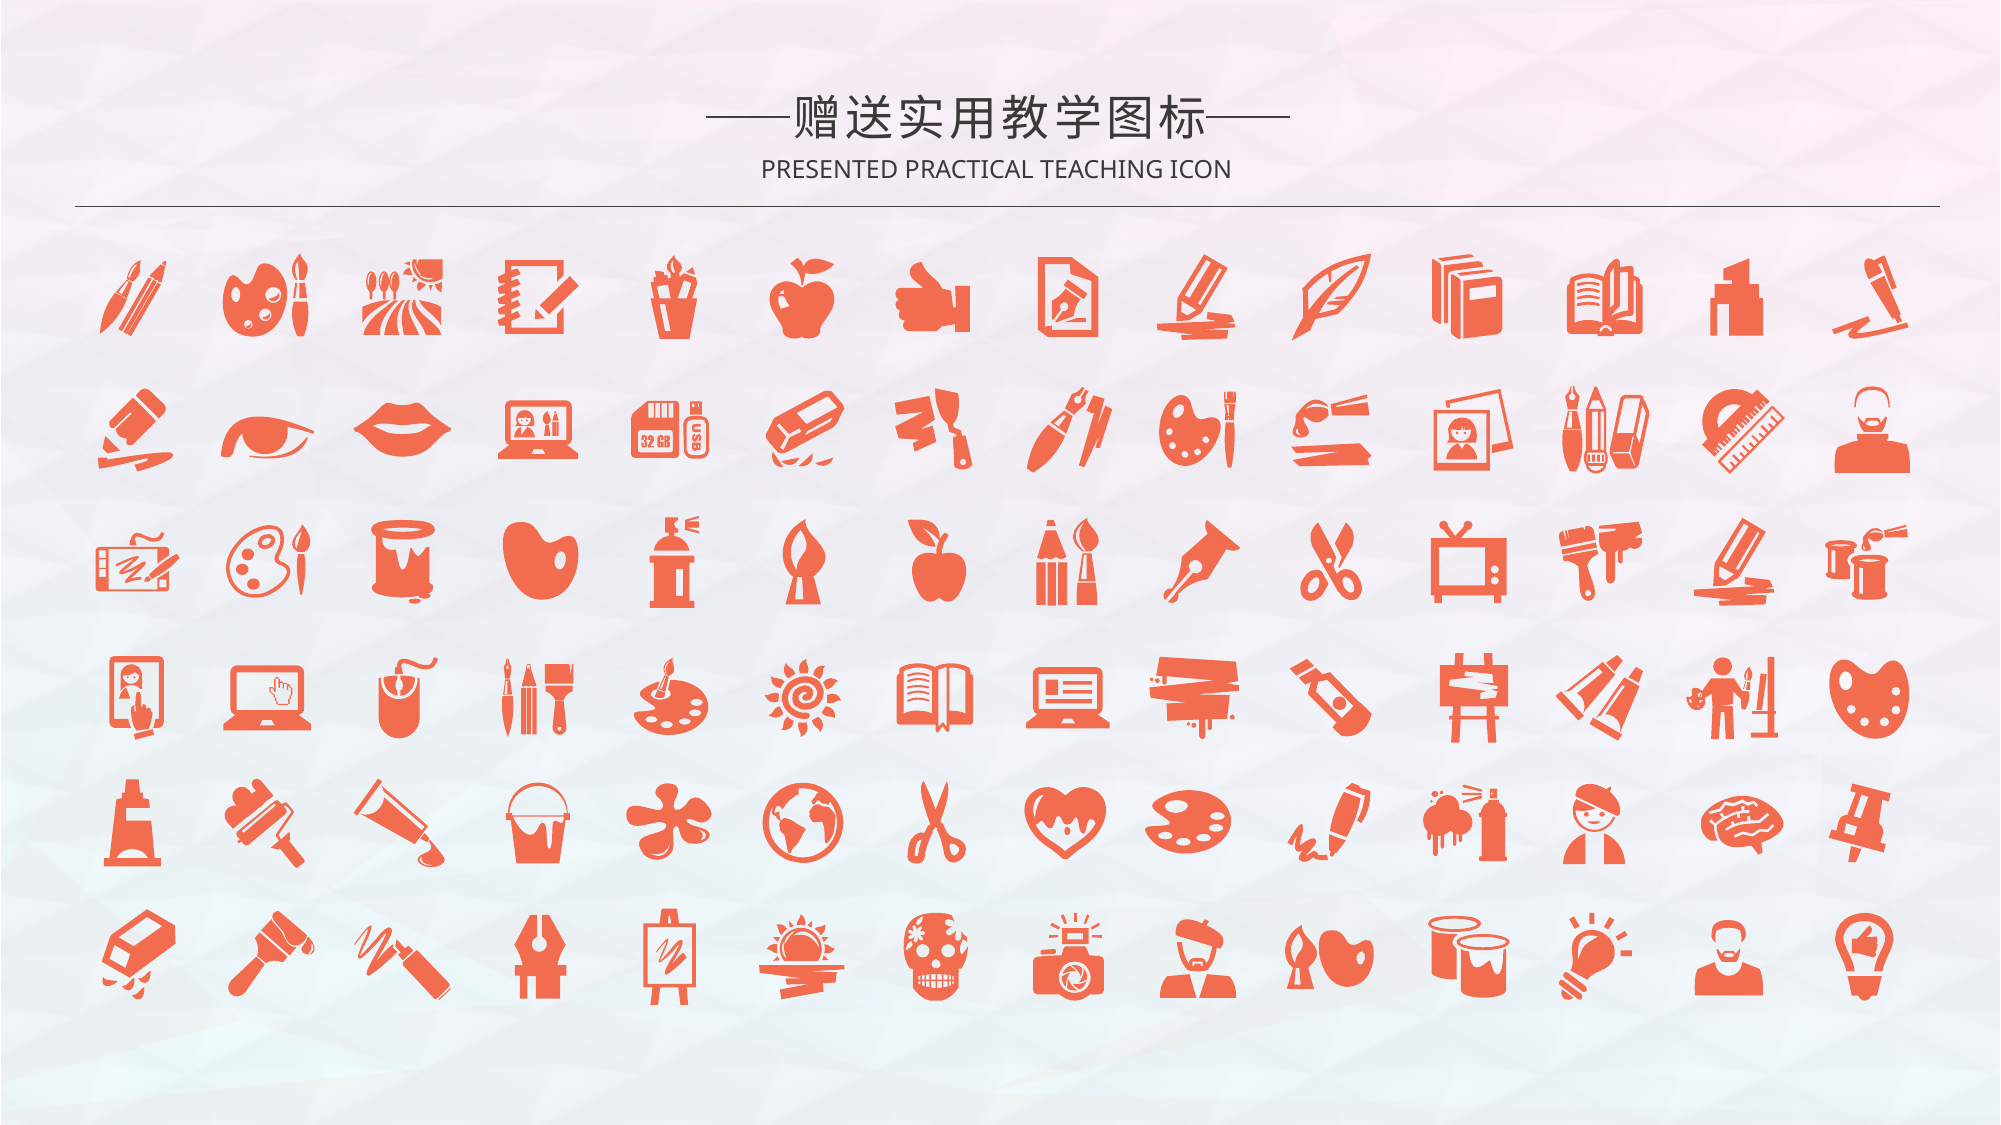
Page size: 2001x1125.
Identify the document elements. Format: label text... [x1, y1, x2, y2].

text_box [626, 783, 712, 860]
text_box [101, 909, 176, 978]
text_box [1750, 656, 1778, 738]
text_box [1857, 416, 1887, 432]
text_box [1443, 261, 1483, 324]
text_box [811, 716, 824, 733]
text_box [1834, 433, 1910, 473]
text_box [1428, 915, 1482, 980]
text_box [1850, 554, 1889, 600]
text_box [768, 706, 784, 718]
text_box [1224, 422, 1235, 468]
text_box [1599, 521, 1643, 584]
text_box [1224, 404, 1236, 421]
text_box [1060, 914, 1068, 924]
text_box [226, 525, 291, 598]
text_box [690, 401, 702, 415]
text_box [1026, 424, 1065, 473]
text_box [1463, 276, 1503, 339]
text_box [894, 395, 937, 452]
text_box [501, 696, 514, 738]
text_box [815, 457, 834, 466]
text_box [1562, 385, 1583, 472]
text_box [1050, 922, 1061, 930]
text_box [498, 400, 579, 459]
text_box [224, 778, 274, 829]
text_box [895, 262, 970, 332]
text_box [1062, 928, 1089, 945]
text_box [772, 937, 780, 943]
text_box [1702, 389, 1770, 457]
text_box [521, 664, 537, 735]
text_box [1024, 787, 1107, 859]
text_box [684, 515, 700, 534]
text_box [1345, 782, 1371, 824]
text_box [1570, 929, 1615, 980]
text_box [228, 910, 315, 997]
text_box [1478, 788, 1508, 862]
text_box [1318, 930, 1374, 987]
text_box [1076, 553, 1098, 605]
text_box [796, 914, 806, 926]
text_box [827, 693, 842, 704]
text_box [1330, 394, 1370, 416]
text_box [788, 921, 794, 928]
text_box [223, 665, 312, 731]
text_box [1224, 391, 1237, 403]
text_box [354, 925, 452, 1000]
text_box [99, 260, 142, 335]
text_box [1563, 833, 1586, 865]
text_box [296, 554, 306, 595]
text_box [299, 282, 308, 299]
text_box [1310, 522, 1362, 601]
text_box [1457, 269, 1494, 276]
text_box [1145, 790, 1232, 854]
text_box [1589, 666, 1644, 741]
text_box [1566, 258, 1643, 337]
text_box [1711, 919, 1746, 943]
text_box [292, 301, 309, 337]
text_box 赠送实用教学图标 [775, 71, 1226, 146]
text_box [130, 692, 155, 740]
text_box [1432, 258, 1442, 324]
text_box [1825, 540, 1857, 580]
text_box [1603, 833, 1626, 865]
text_box [293, 282, 298, 299]
text_box [1329, 791, 1361, 838]
text_box [822, 955, 829, 961]
text_box [1285, 924, 1317, 989]
text_box [109, 397, 157, 446]
text_box [1291, 443, 1372, 467]
text_box [1693, 577, 1774, 606]
text_box [1569, 916, 1580, 929]
text_box [1329, 834, 1346, 857]
text_box [103, 779, 161, 867]
text_box [291, 253, 308, 280]
text_box [1149, 656, 1239, 740]
text_box [650, 255, 698, 339]
text_box [1292, 399, 1329, 438]
text_box [1033, 946, 1104, 1001]
text_box [903, 912, 968, 1001]
text_box [1686, 666, 1753, 740]
text_box [371, 519, 435, 604]
text_box [1609, 394, 1650, 469]
text_box [1298, 667, 1372, 737]
text_box [798, 453, 813, 467]
text_box [1450, 274, 1461, 340]
text_box [821, 937, 829, 943]
text_box [1713, 657, 1733, 676]
text_box [907, 781, 966, 864]
text_box [122, 977, 135, 991]
text_box [779, 927, 822, 961]
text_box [362, 259, 444, 335]
text_box [1713, 517, 1766, 587]
text_box [1718, 405, 1785, 474]
text_box [135, 388, 166, 419]
text_box [631, 400, 680, 458]
text_box [633, 657, 709, 736]
text_box [1847, 976, 1882, 1001]
text_box PRESENTED PRACTICAL TEACHING ICON [710, 146, 1290, 191]
text_box [1456, 934, 1510, 998]
text_box [783, 662, 796, 679]
text_box [1835, 912, 1894, 972]
text_box [544, 664, 574, 684]
picture [3, 1, 2000, 1125]
text_box [1439, 653, 1509, 743]
text_box [1159, 394, 1221, 466]
text_box [1046, 519, 1056, 527]
text_box [781, 665, 839, 719]
text_box [1445, 388, 1514, 454]
text_box [1156, 254, 1236, 340]
text_box [1026, 667, 1110, 729]
text_box [383, 657, 438, 696]
text_box [1289, 658, 1314, 676]
text_box [353, 778, 445, 868]
text_box [1558, 972, 1587, 1000]
text_box [514, 914, 567, 999]
text_box [1694, 961, 1764, 996]
text_box [653, 517, 690, 551]
text_box [97, 452, 174, 472]
text_box [497, 260, 564, 334]
text_box [762, 782, 844, 863]
text_box [1423, 790, 1473, 857]
text_box [1036, 562, 1046, 605]
text_box [1050, 386, 1089, 434]
text_box [95, 532, 180, 592]
text_box [776, 924, 787, 936]
text_box [1861, 524, 1908, 551]
text_box [1716, 948, 1741, 962]
text_box [1555, 655, 1623, 721]
text_box [1083, 914, 1090, 924]
text_box [222, 263, 288, 337]
text_box [1700, 795, 1784, 855]
text_box [1287, 823, 1328, 862]
text_box [1583, 386, 1608, 474]
text_box [824, 944, 835, 954]
text_box [102, 976, 118, 987]
text_box [1073, 517, 1099, 552]
text_box [1058, 562, 1068, 605]
text_box [814, 924, 826, 936]
text_box [236, 800, 305, 868]
text_box [1078, 395, 1113, 468]
text_box [378, 677, 420, 739]
text_box [771, 676, 785, 689]
text_box [138, 970, 151, 983]
text_box [772, 452, 800, 468]
text_box [1558, 525, 1596, 547]
text_box [1620, 950, 1632, 957]
text_box [781, 716, 794, 730]
text_box [766, 944, 778, 954]
text_box [1090, 922, 1100, 930]
text_box [118, 260, 167, 337]
text_box [799, 658, 809, 674]
text_box [765, 390, 845, 454]
text_box [1433, 409, 1490, 471]
text_box [1461, 784, 1483, 803]
text_box [1163, 519, 1241, 603]
text_box [545, 685, 573, 736]
text_box [1160, 974, 1197, 998]
text_box [643, 908, 696, 1005]
text_box [1047, 562, 1056, 606]
text_box [772, 956, 780, 961]
text_box [220, 416, 315, 458]
text_box [1832, 255, 1909, 339]
text_box [1589, 912, 1595, 924]
text_box [131, 987, 145, 1000]
text_box [353, 402, 452, 457]
text_box [505, 782, 570, 864]
text_box [769, 257, 835, 339]
text_box [1710, 258, 1764, 336]
text_box [1199, 974, 1237, 998]
text_box [1561, 542, 1599, 601]
text_box [1437, 254, 1474, 262]
text_box [539, 276, 579, 315]
text_box [503, 658, 513, 695]
text_box [798, 722, 808, 737]
text_box [907, 519, 967, 602]
text_box [1175, 919, 1224, 972]
text_box [1572, 783, 1621, 832]
text_box [759, 965, 845, 1000]
text_box [102, 435, 120, 454]
text_box [109, 656, 164, 728]
text_box [1430, 520, 1507, 603]
text_box [1300, 569, 1329, 601]
text_box [782, 519, 826, 605]
text_box [292, 524, 311, 552]
text_box [649, 555, 695, 608]
text_box [683, 416, 709, 459]
text_box [502, 522, 579, 600]
text_box [934, 388, 973, 470]
text_box [764, 692, 780, 703]
text_box [249, 437, 308, 459]
text_box [1854, 386, 1890, 408]
text_box [1037, 530, 1067, 560]
text_box [1291, 253, 1372, 341]
text_box [896, 663, 974, 733]
text_box [1615, 930, 1628, 941]
text_box [1037, 257, 1099, 337]
text_box [1603, 917, 1615, 930]
text_box [1829, 659, 1910, 739]
text_box [1828, 783, 1891, 863]
